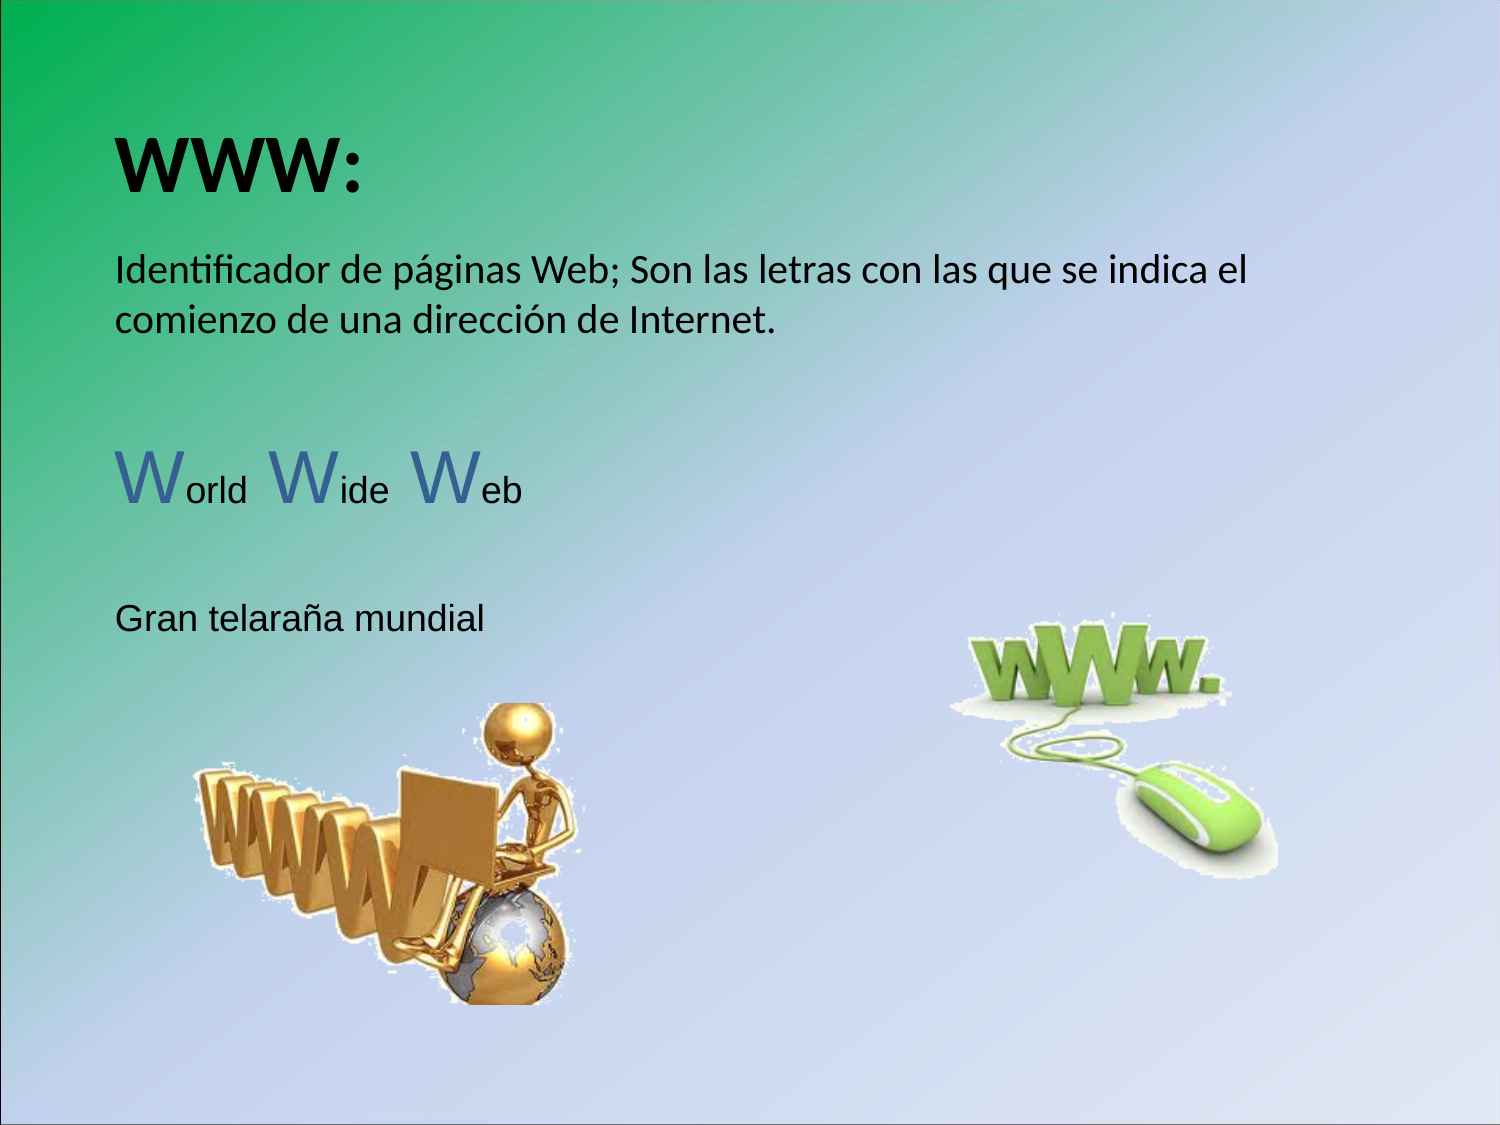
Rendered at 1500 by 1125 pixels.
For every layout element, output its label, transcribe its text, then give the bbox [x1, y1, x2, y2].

text_box Identificador de páginas Web; Son las letras con las que se indica el comienzo de una dirección de Internet. [100, 103, 1376, 350]
text_box Gran telaraña mundial [100, 586, 585, 647]
picture [0, 0, 1500, 1125]
text_box World Wide Web [100, 420, 1388, 527]
